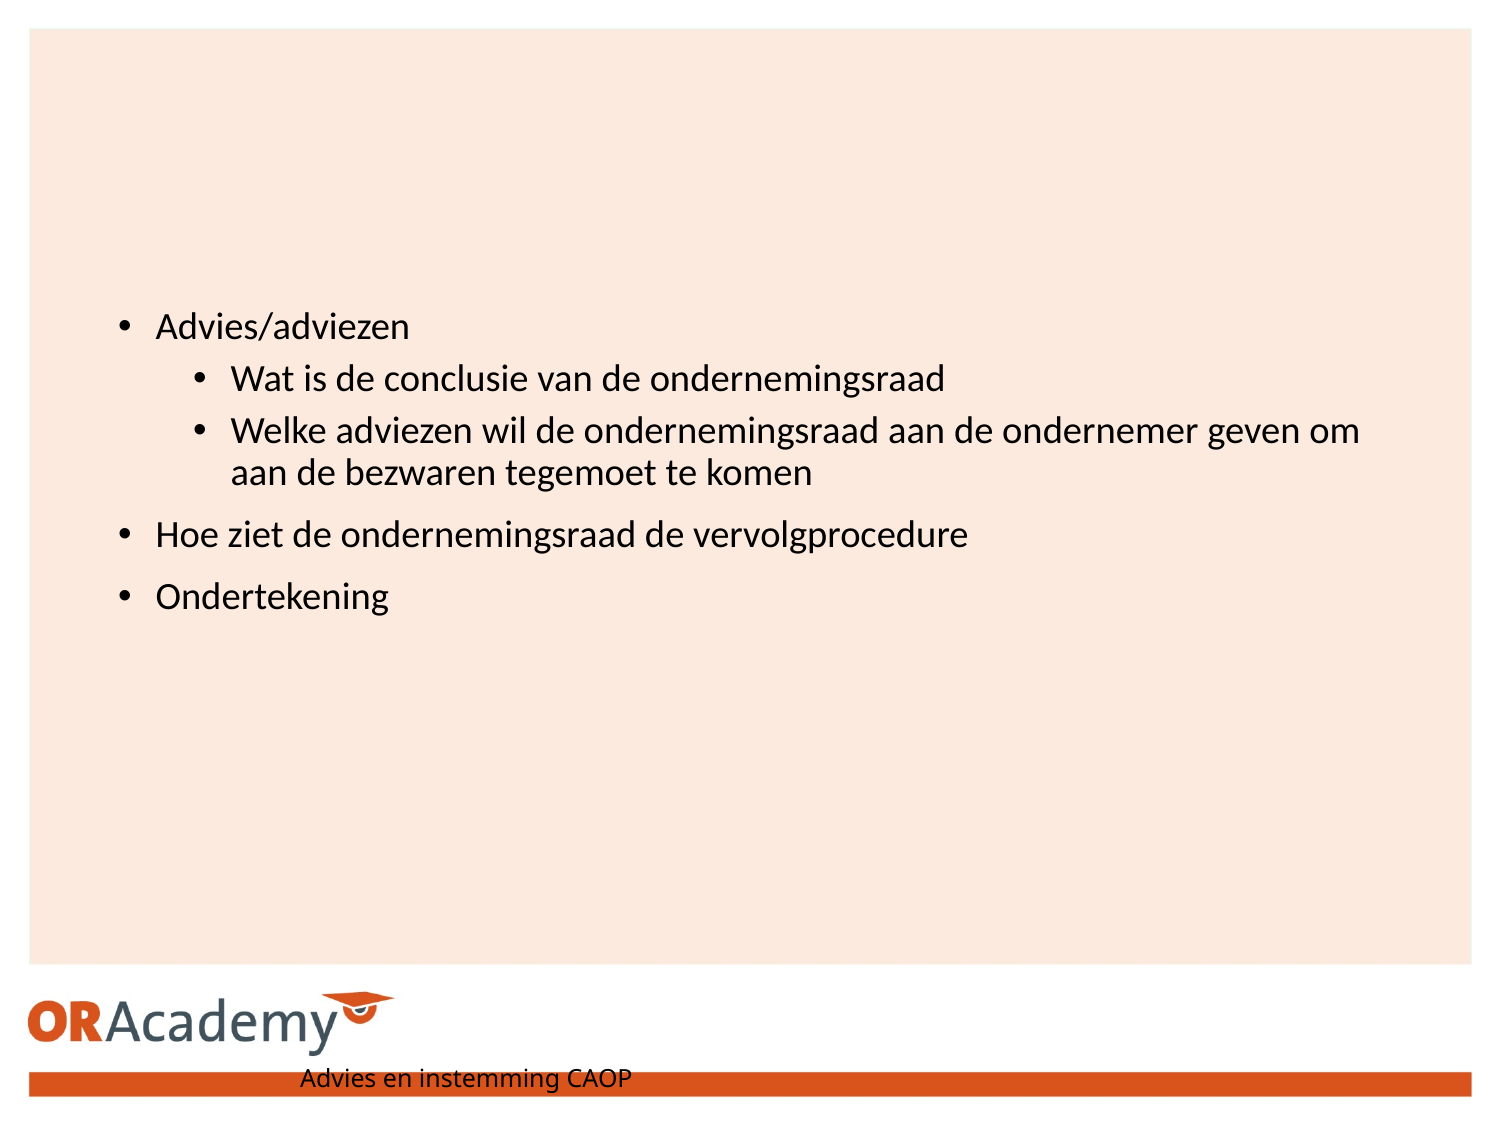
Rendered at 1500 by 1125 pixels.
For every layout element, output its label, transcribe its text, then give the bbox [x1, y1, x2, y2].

picture [0, 0, 1500, 1125]
footer Advies en instemming CAOP [300, 1062, 1325, 1100]
list Advies/adviezen Wat is de conclusie van de ondernemingsraad Welke adviezen wil de ondernemingsraad aan de ondernemer geven om aan de bezwaren tegemoet te komen Hoe ziet de ondernemingsraad de vervolgprocedure Ondertekening [103, 299, 1397, 1014]
